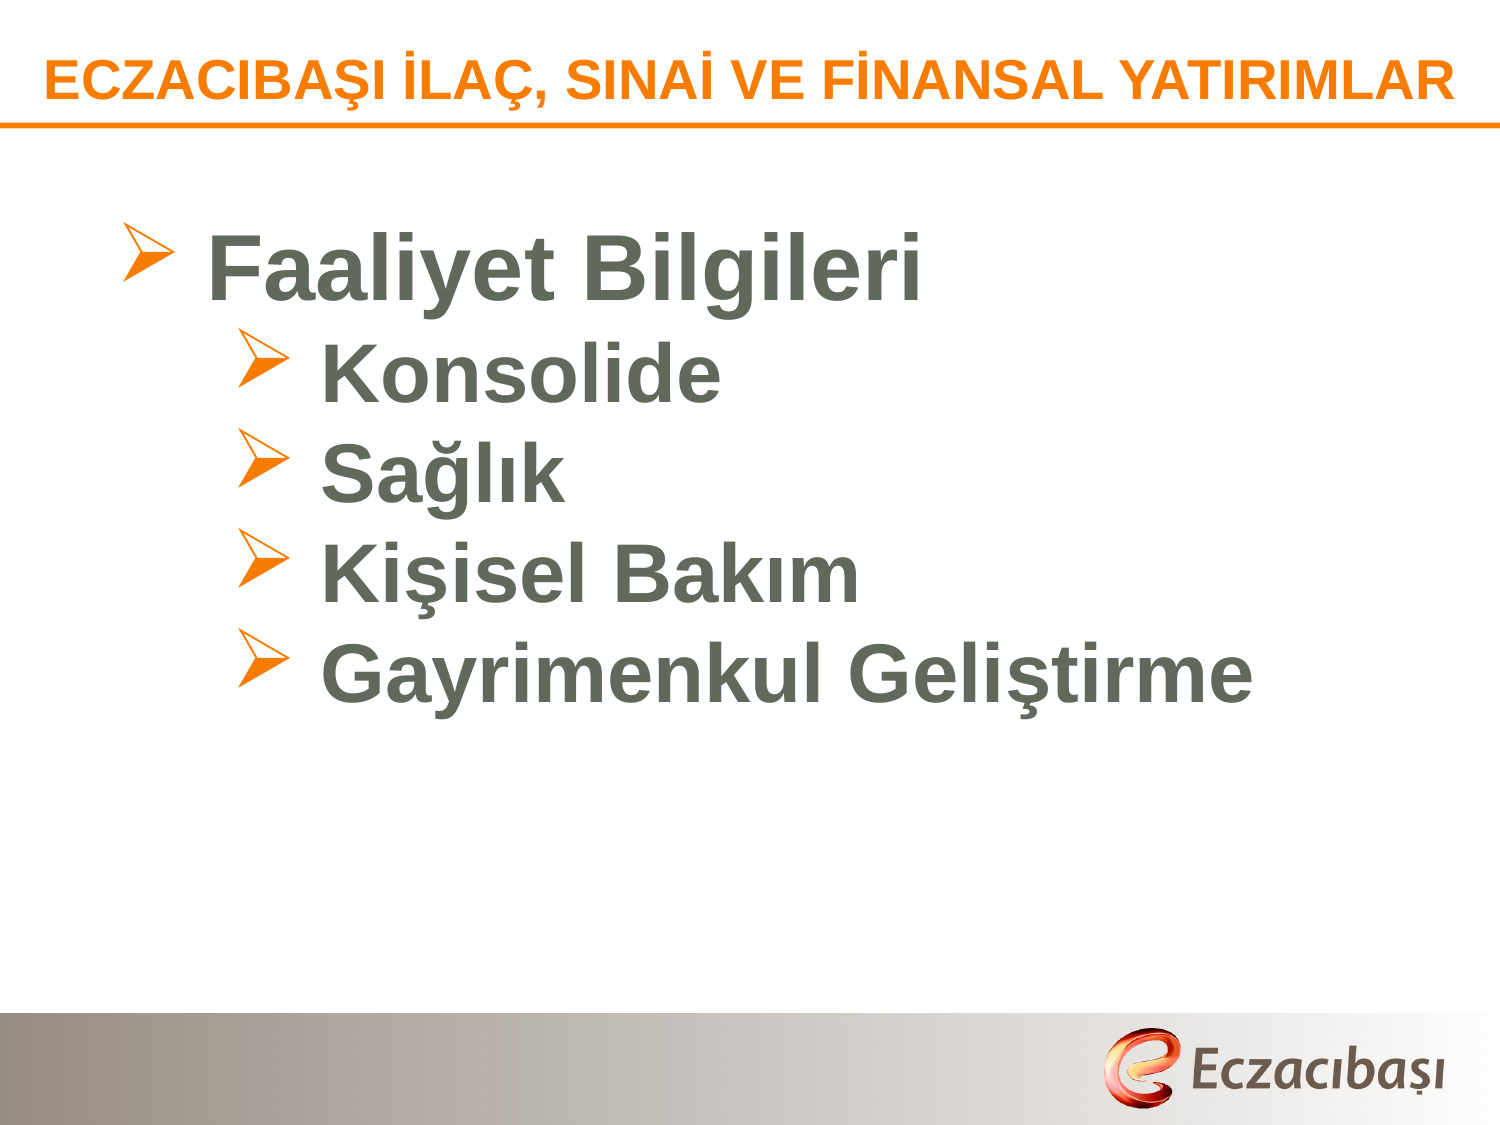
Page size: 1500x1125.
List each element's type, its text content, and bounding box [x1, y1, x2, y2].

text_box ECZACIBAŞI İLAÇ, SINAİ VE FİNANSAL YATIRIMLAR [0, 35, 1500, 119]
picture [0, 1013, 1500, 1125]
text_box Faaliyet Bilgileri Konsolide Sağlık Kişisel Bakım Gayrimenkul Geliştirme [102, 198, 1364, 727]
